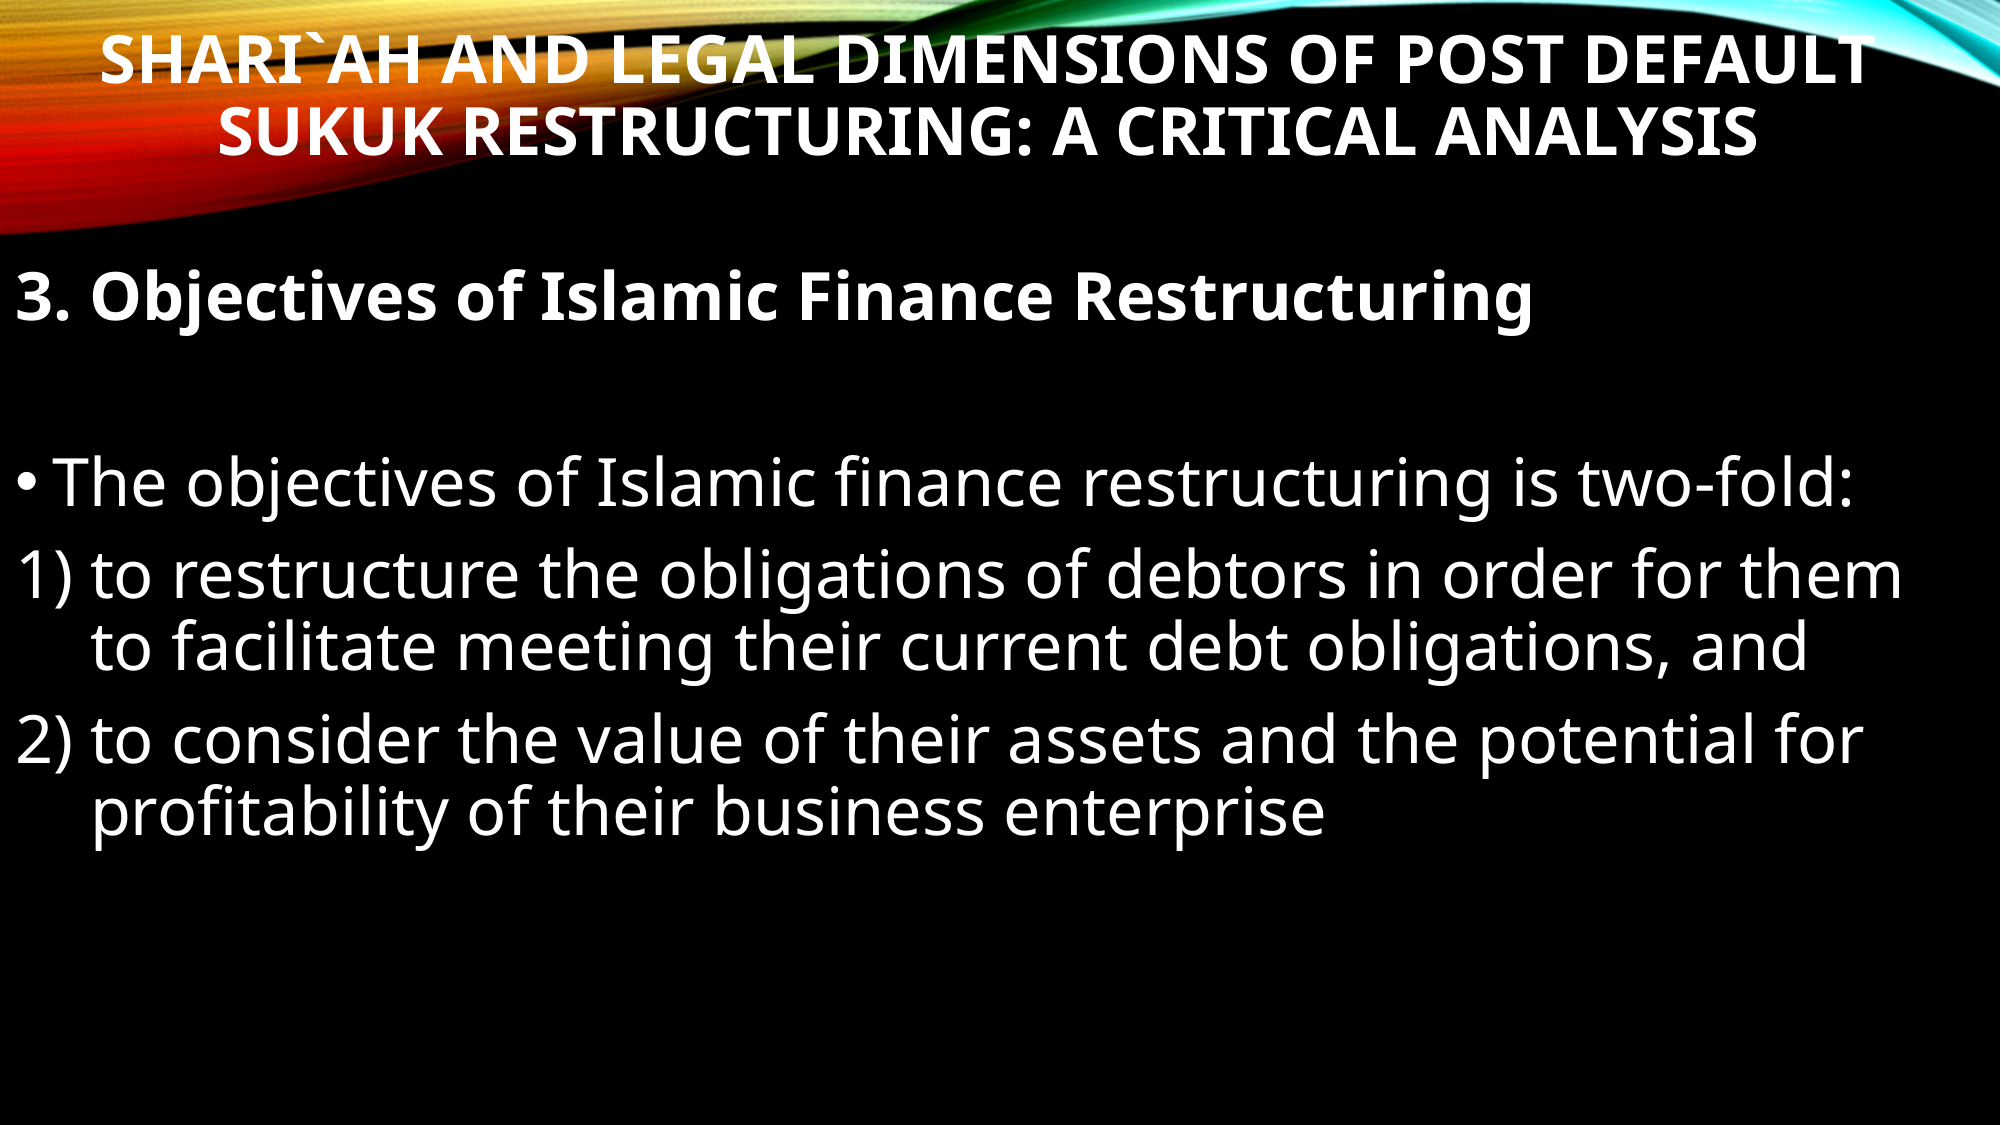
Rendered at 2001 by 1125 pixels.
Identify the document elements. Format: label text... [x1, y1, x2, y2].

picture [0, 0, 2000, 237]
title SHARI`AH AND LEGAL DIMENSIONS OF POST DEFAULT SUKUK RESTRUCTURING: A CRITICAL ANALYSIS [0, 0, 1978, 216]
list 3. Objectives of Islamic Finance Restructuring The objectives of Islamic finance restructuring is two-fold: to restructure the obligations of debtors in order for them to facilitate meeting their current debt obligations, and to consider the value of their assets and the potential for profitability of their business enterprise [0, 255, 1978, 1081]
